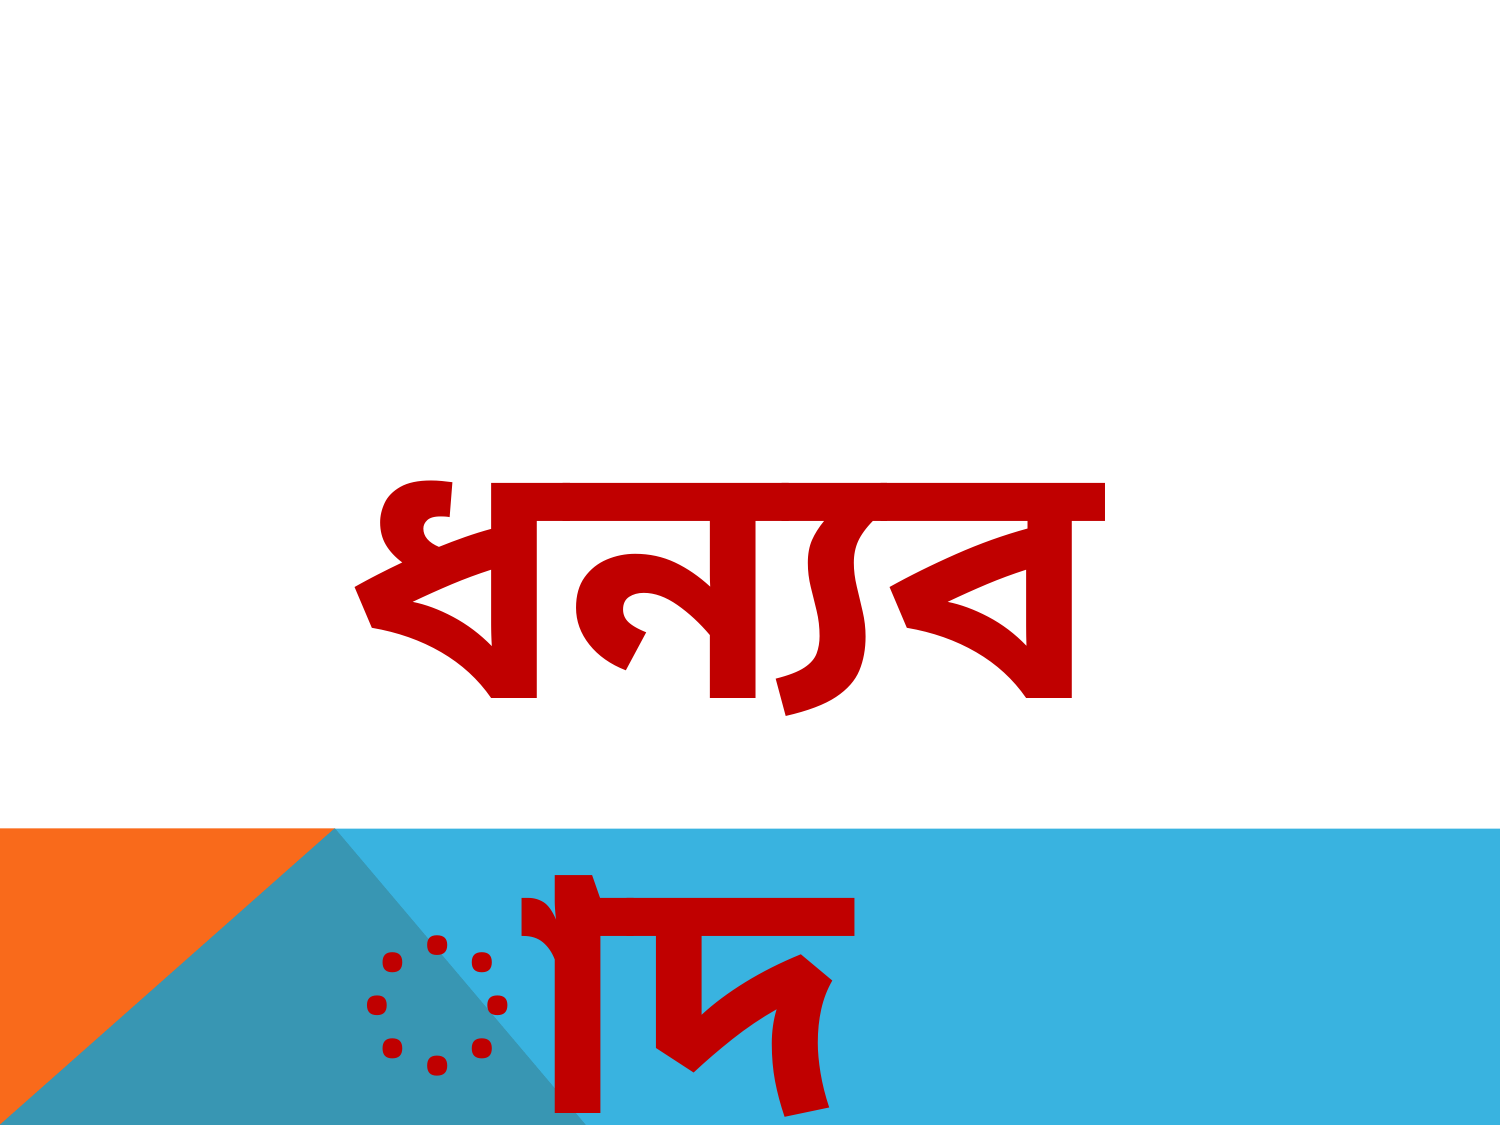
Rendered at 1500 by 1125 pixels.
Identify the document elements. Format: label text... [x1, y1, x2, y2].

text_box ধন্যবাদ [334, 345, 1156, 1125]
